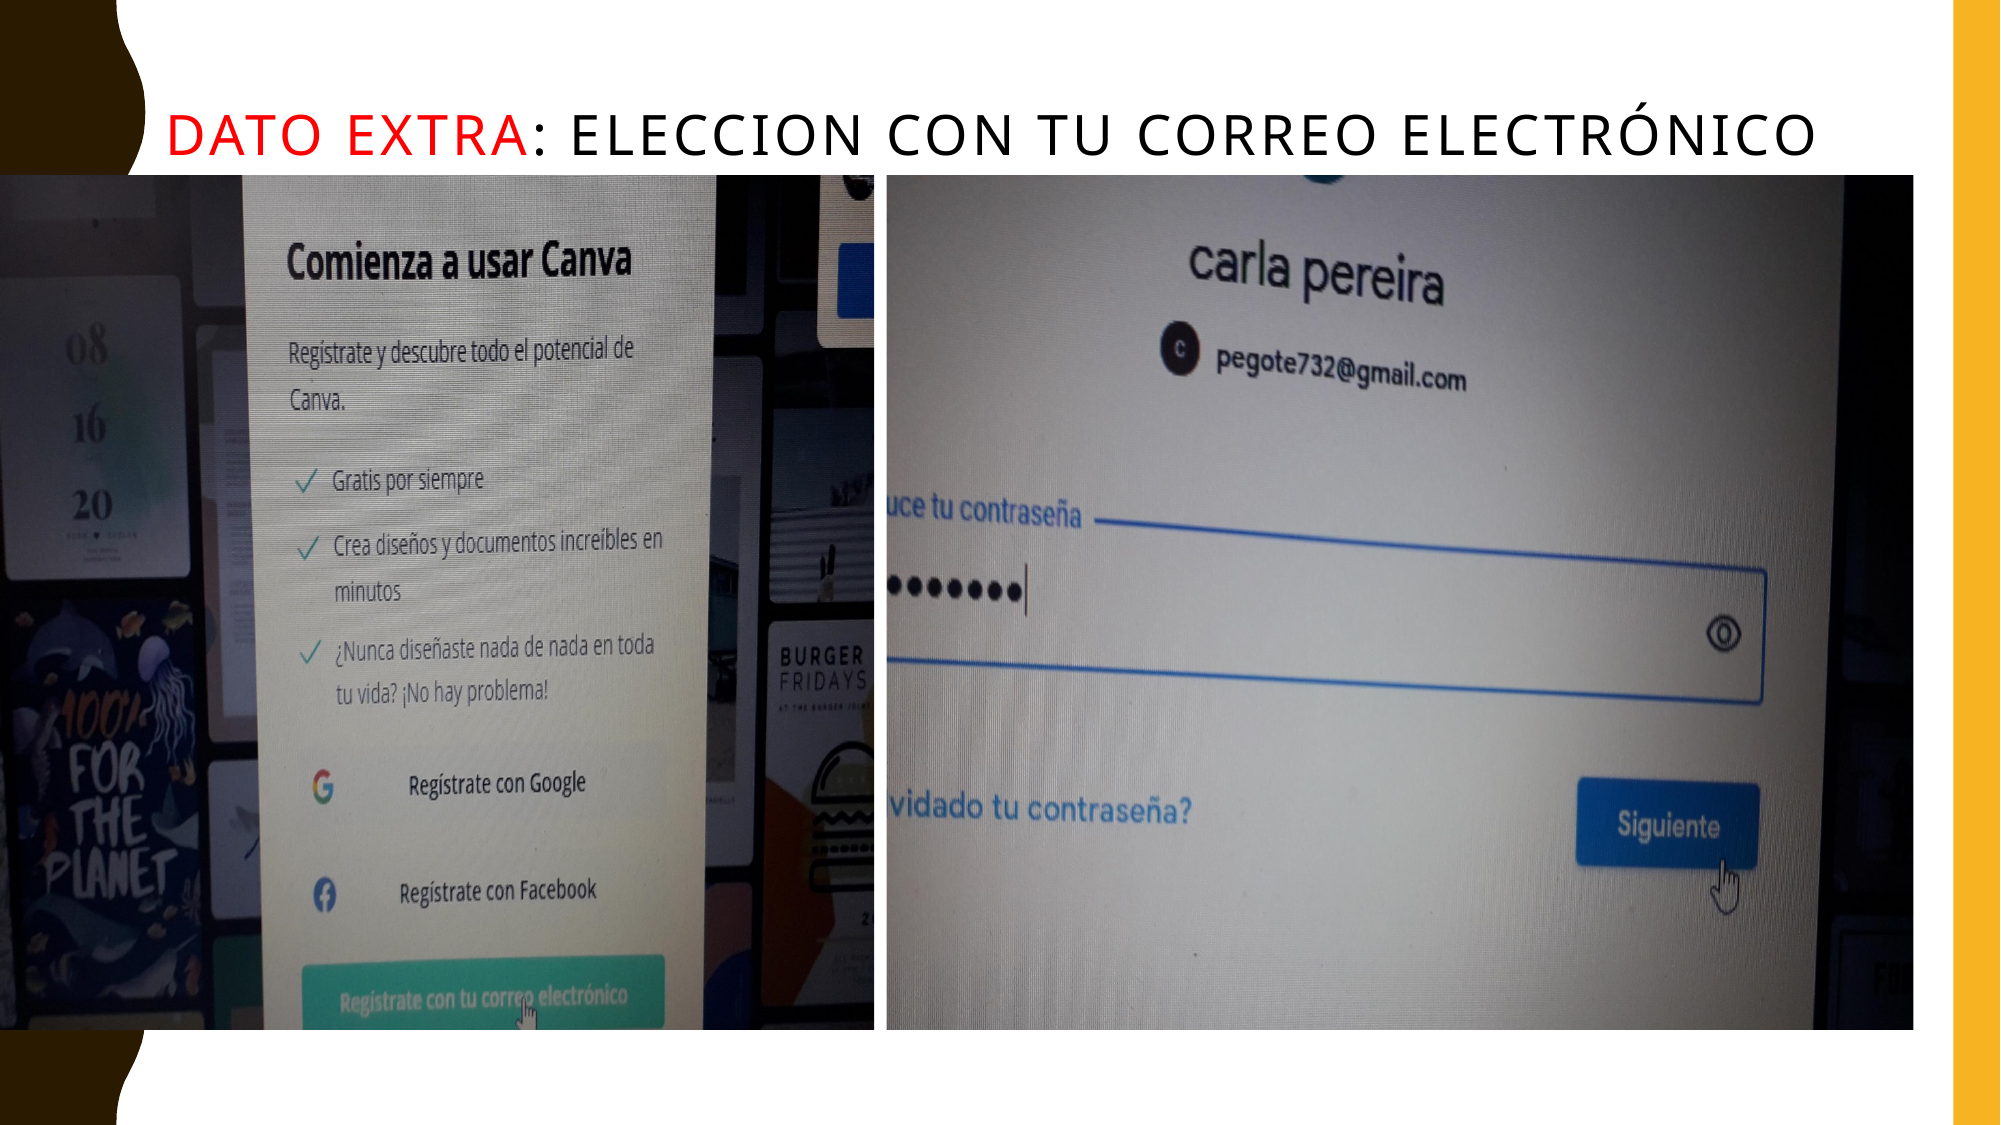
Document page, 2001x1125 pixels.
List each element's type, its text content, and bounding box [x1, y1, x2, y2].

title Dato extra: Eleccion con tu correo electrónico [150, 53, 1948, 176]
picture [886, 175, 1914, 1030]
picture [0, 175, 875, 1030]
